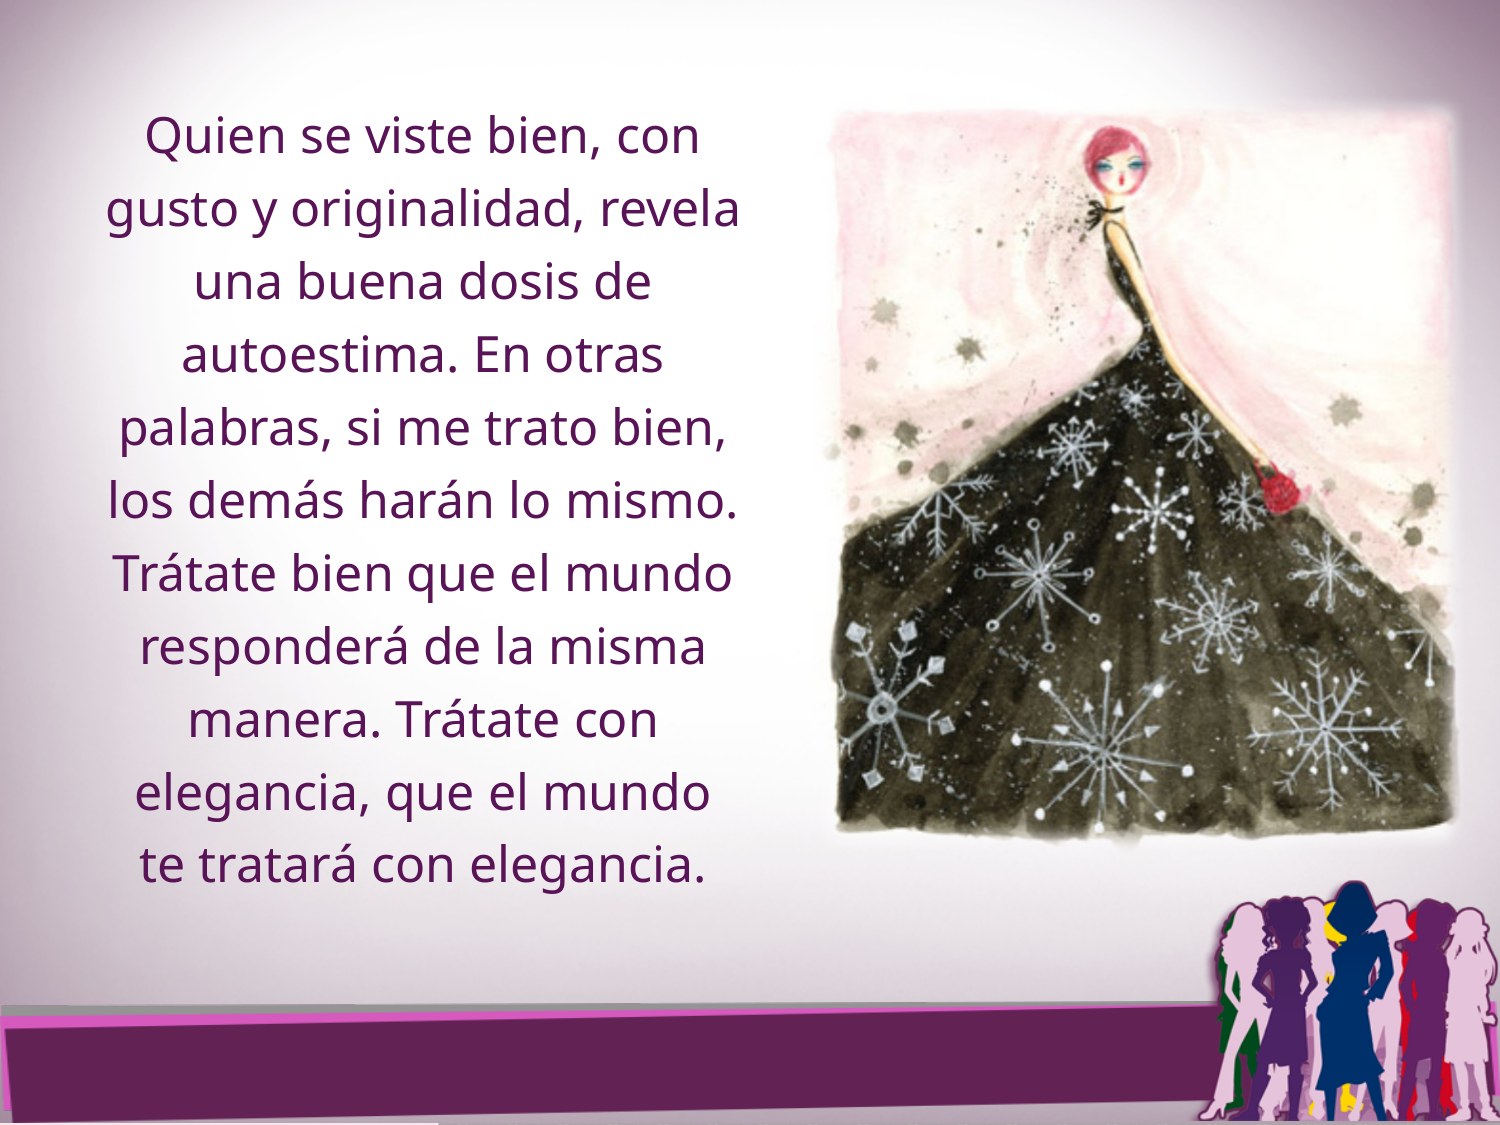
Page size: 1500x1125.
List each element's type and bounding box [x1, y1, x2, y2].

text_box [0, 0, 1500, 1123]
picture [811, 93, 1469, 857]
